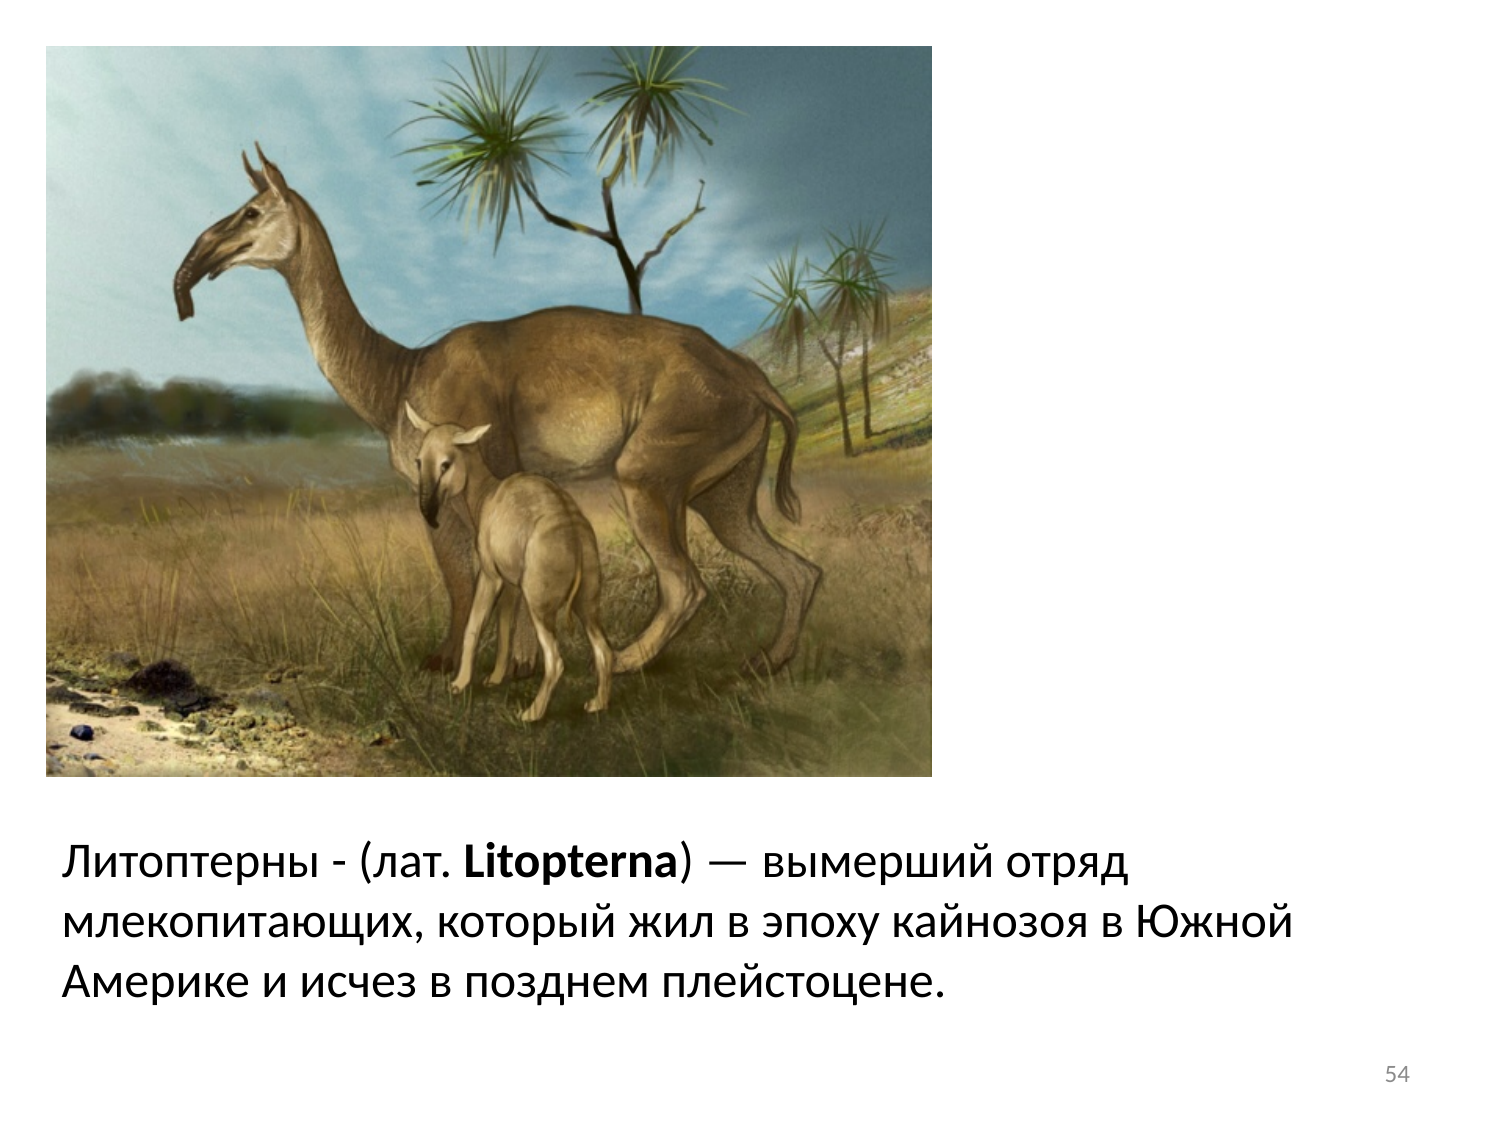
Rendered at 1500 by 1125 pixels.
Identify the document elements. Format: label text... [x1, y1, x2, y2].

text_box Литоптерны - (лат. Litopterna) — вымерший отряд млекопитающих, который жил в эпоху кайнозоя в Южной Америке и исчез в позднем плейстоцене. [46, 820, 1471, 1015]
slide_number 54 [1074, 1042, 1425, 1103]
picture [46, 46, 932, 777]
